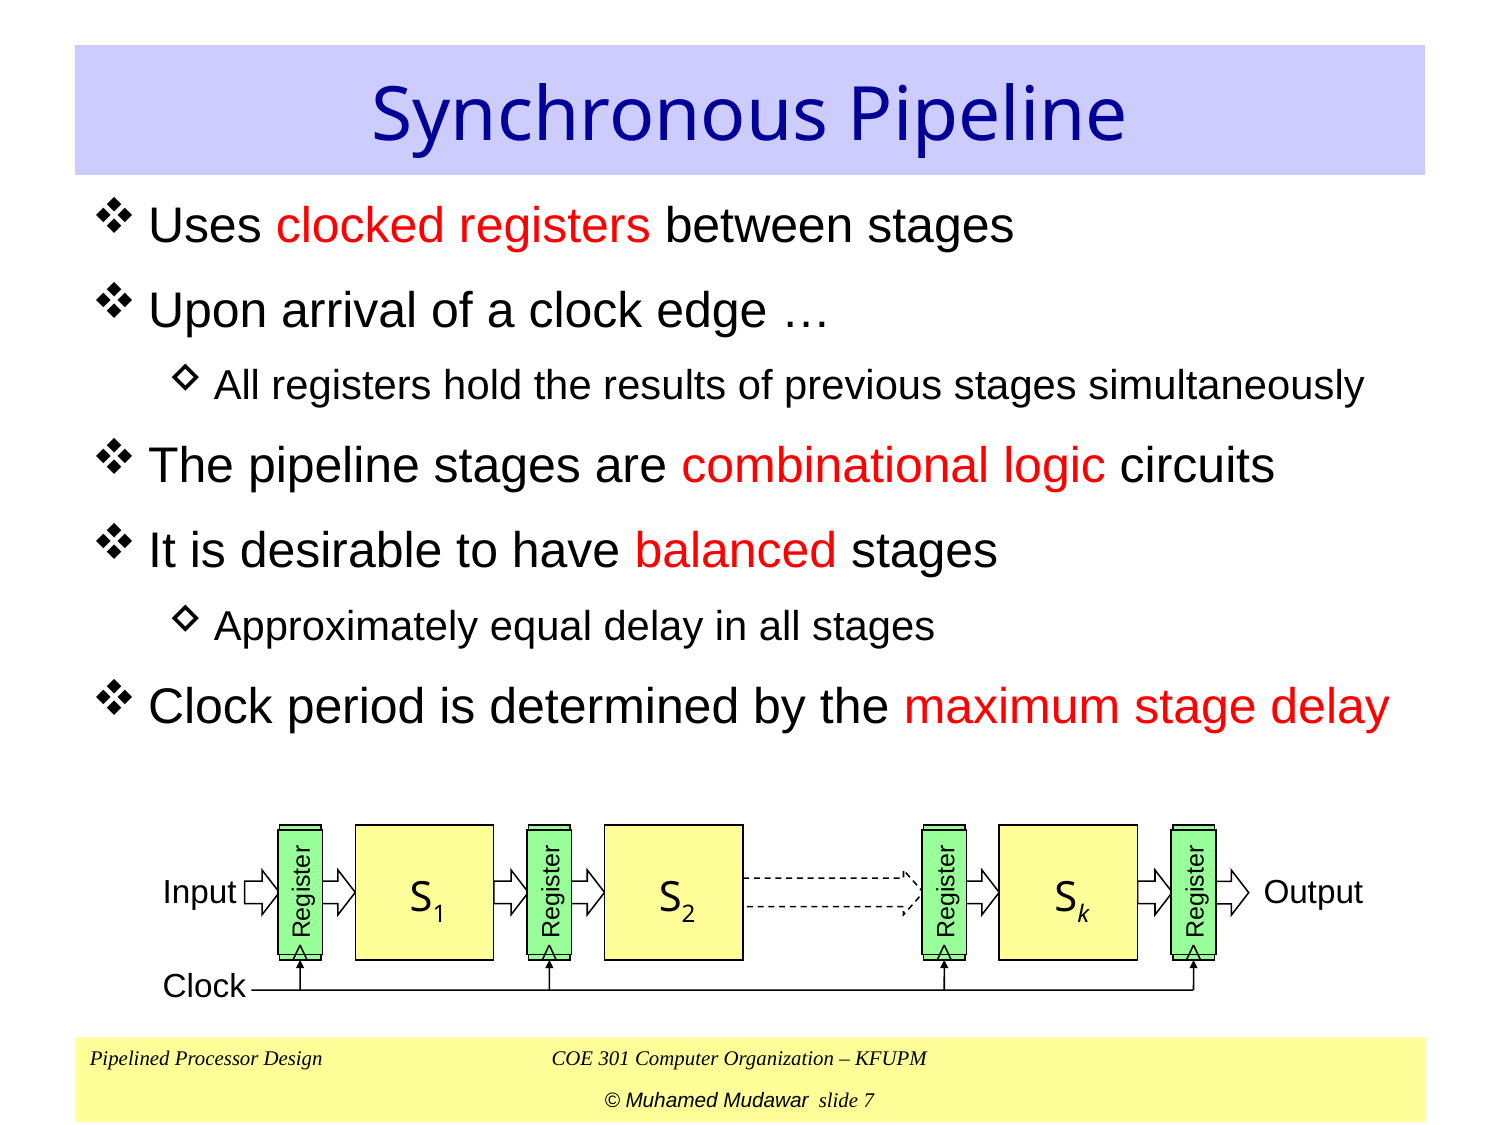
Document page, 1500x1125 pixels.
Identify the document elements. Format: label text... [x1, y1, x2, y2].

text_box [147, 824, 1388, 1013]
title Synchronous Pipeline [75, 45, 1425, 175]
list Uses clocked registers between stages Upon arrival of a clock edge … All registers hold the results of previous stages simultaneously The pipeline stages are combinational logic circuits It is desirable to have balanced stages Approximately equal delay in all stages Clock period is determined by the maximum stage delay [76, 184, 1430, 927]
